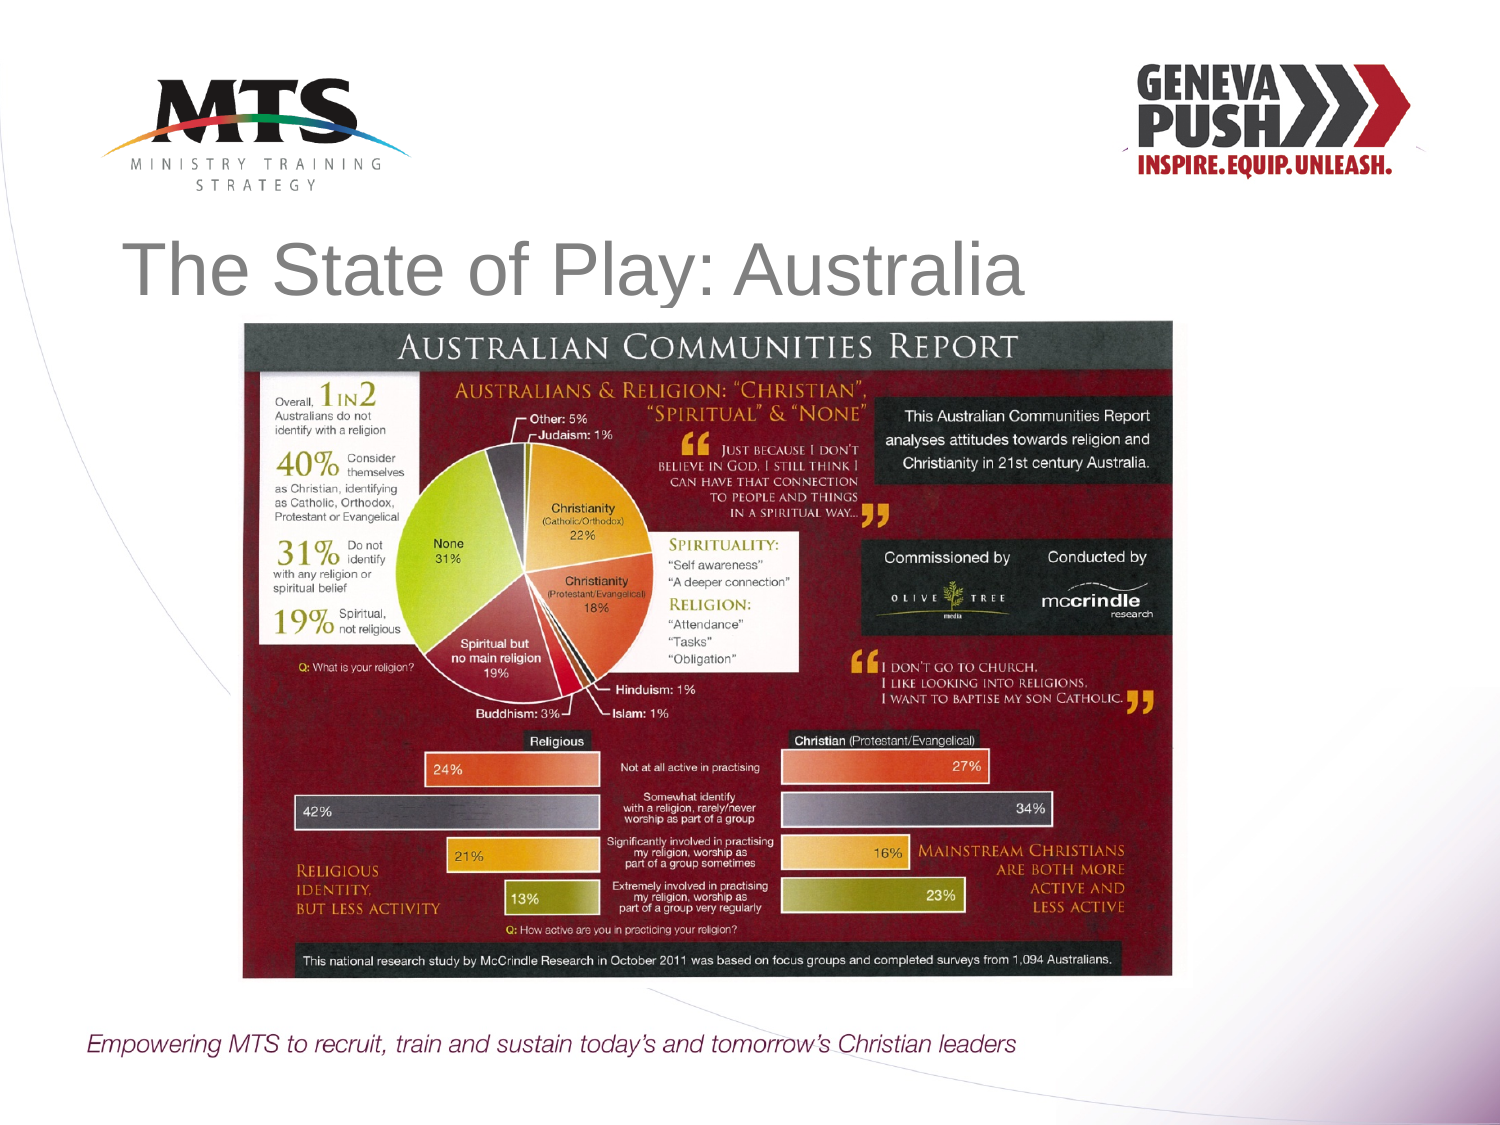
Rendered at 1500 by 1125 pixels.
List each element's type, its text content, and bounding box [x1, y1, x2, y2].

text_box The State of Play: Australia [106, 240, 365, 408]
text_box The State of Play: Australia [1056, 184, 1420, 408]
picture [0, 0, 1500, 1125]
